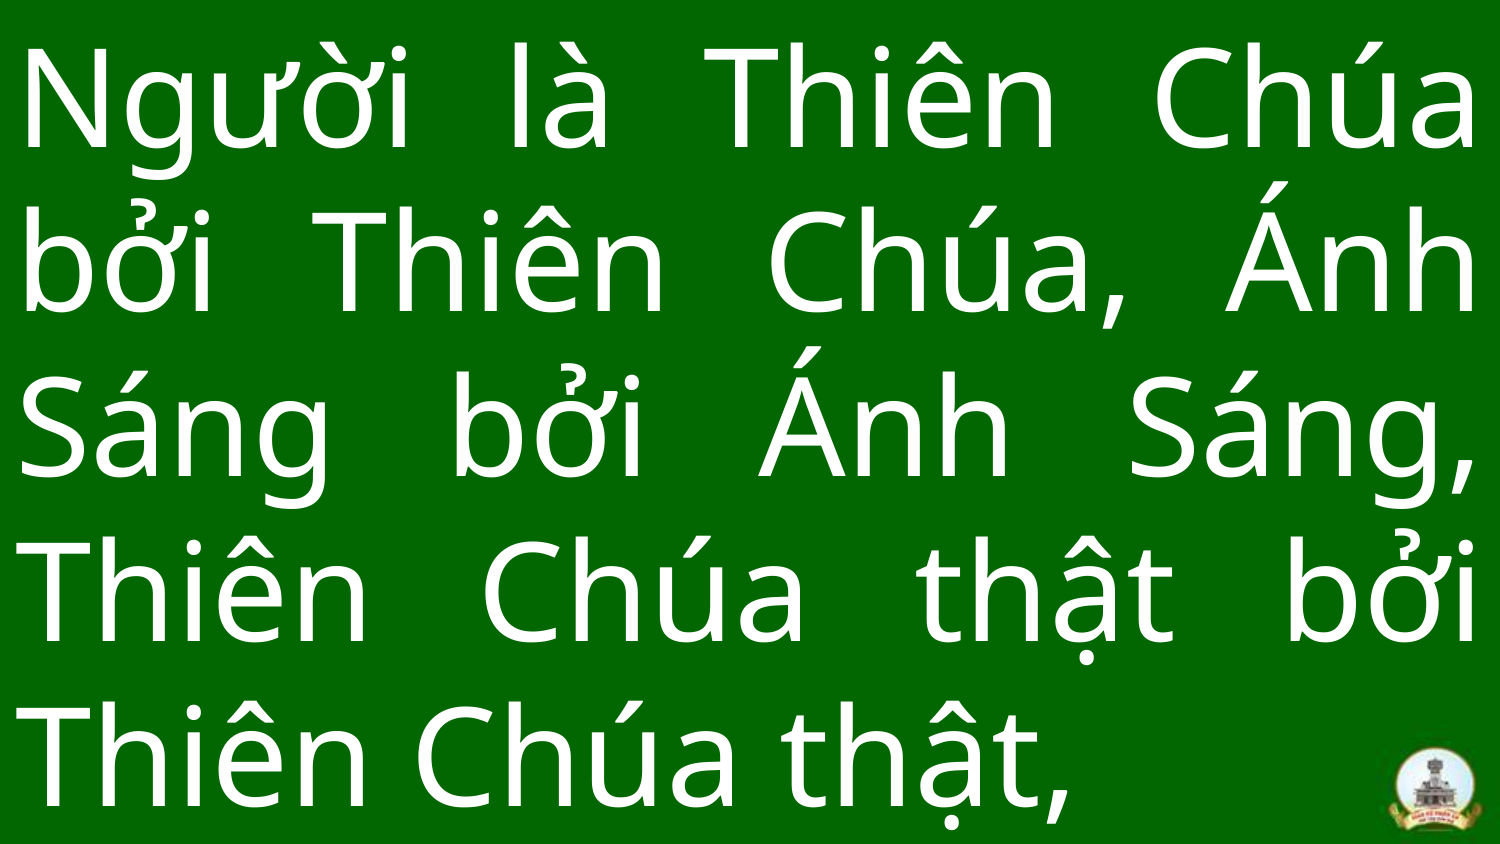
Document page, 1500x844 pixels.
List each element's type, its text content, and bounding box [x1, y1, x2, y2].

title Người là Thiên Chúa bởi Thiên Chúa, Ánh Sáng bởi Ánh Sáng, Thiên Chúa thật bởi Thiên Chúa thật, [0, 0, 1500, 844]
